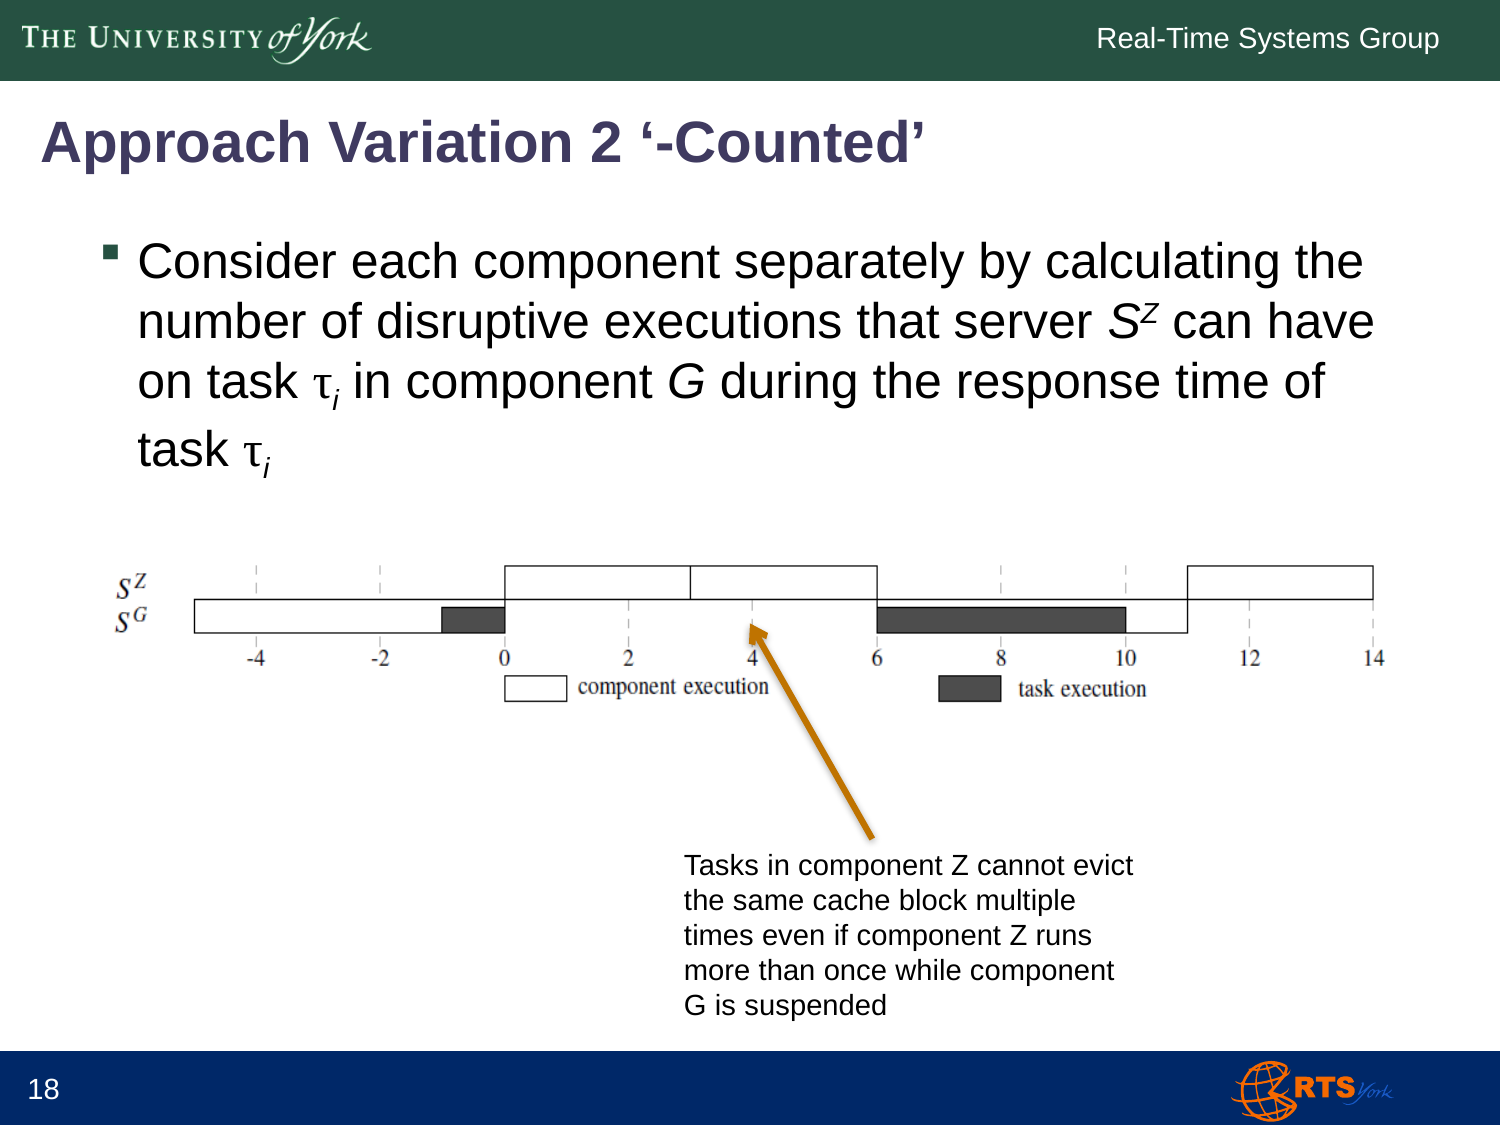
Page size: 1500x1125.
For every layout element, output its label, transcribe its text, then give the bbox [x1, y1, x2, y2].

picture [22, 17, 372, 79]
list Consider each component separately by calculating the number of disruptive executions that server SZ can have on task τi in component G during the response time of task τi [84, 220, 1403, 1033]
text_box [749, 623, 873, 840]
picture [100, 540, 1400, 736]
slide_number 18 [12, 1058, 363, 1119]
title Approach Variation 2 ‘-Counted’ [25, 104, 1474, 187]
text_box Tasks in component Z cannot evict the same cache block multiple times even if component Z runs more than once while component G is suspended [669, 838, 1154, 1029]
